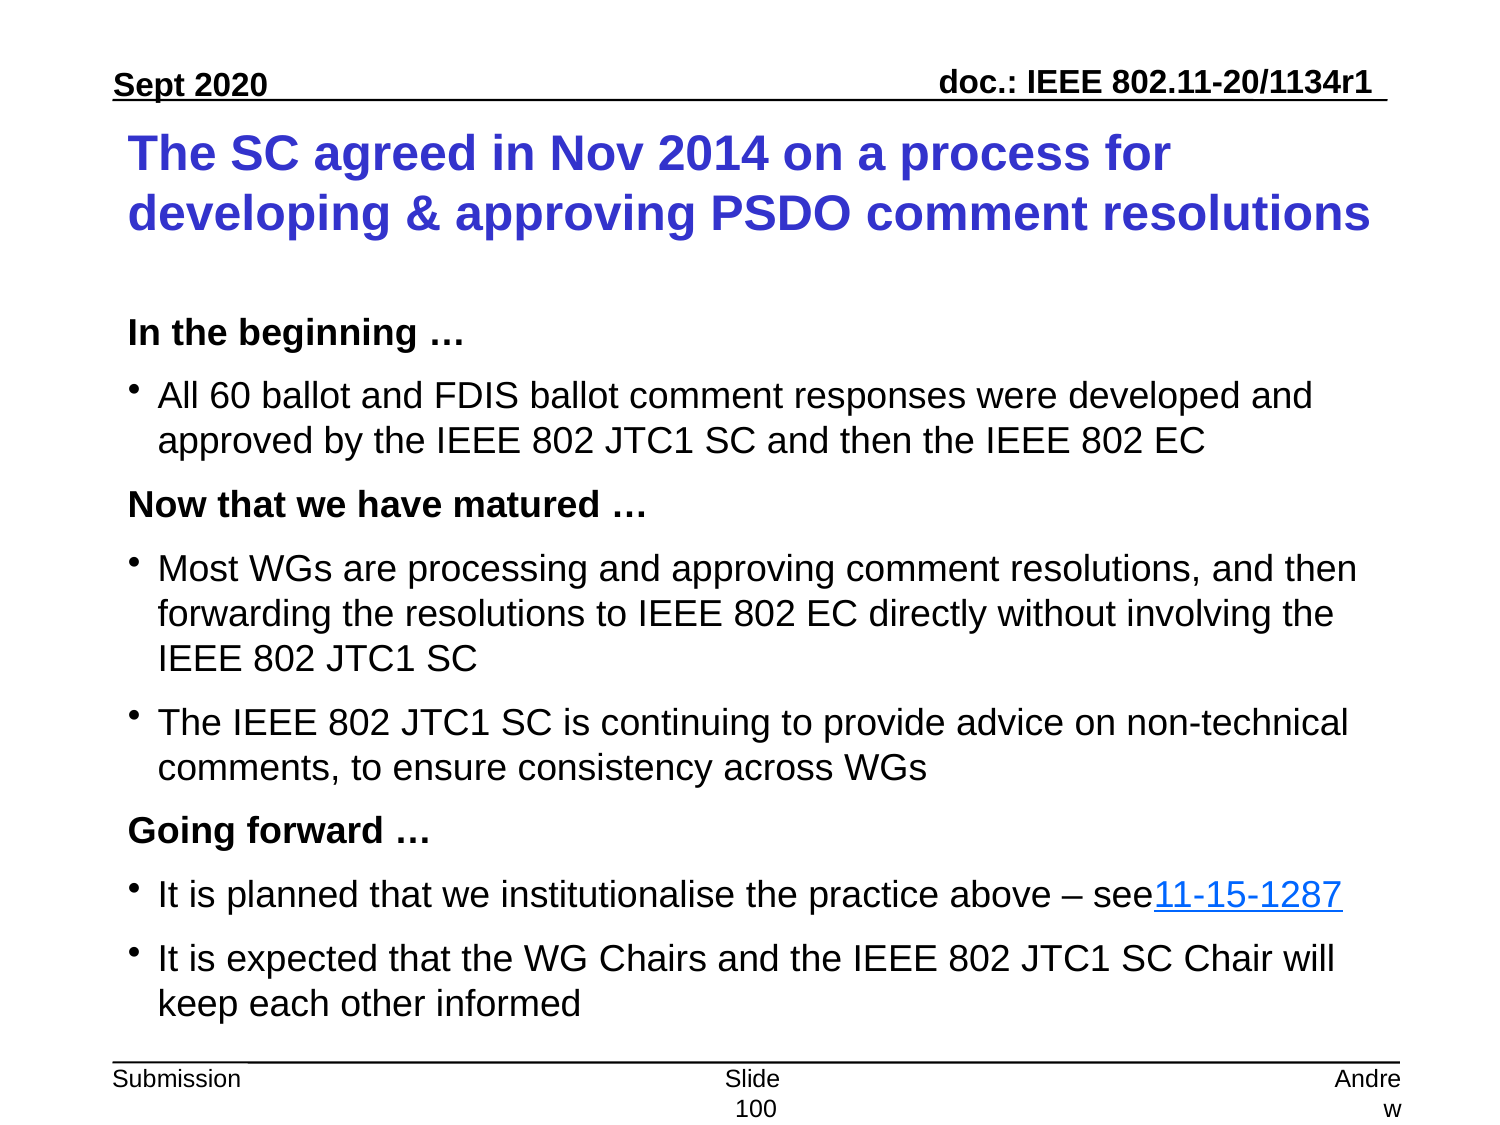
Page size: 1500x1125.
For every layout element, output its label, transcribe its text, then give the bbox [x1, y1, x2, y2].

list In the beginning … All 60 ballot and FDIS ballot comment responses were developed and approved by the IEEE 802 JTC1 SC and then the IEEE 802 EC Now that we have matured … Most WGs are processing and approving comment resolutions, and then forwarding the resolutions to IEEE 802 EC directly without involving the IEEE 802 JTC1 SC The IEEE 802 JTC1 SC is continuing to provide advice on non-technical comments, to ensure consistency across WGs Going forward … It is planned that we institutionalise the practice above – see11-15-1287 It is expected that the WG Chairs and the IEEE 802 JTC1 SC Chair will keep each other informed [112, 299, 1388, 975]
slide_number Slide 100 [709, 1061, 803, 1093]
title The SC agreed in Nov 2014 on a process for developing & approving PSDO comment resolutions [112, 112, 1388, 288]
footer Andrew Myles, Cisco [1320, 1061, 1402, 1093]
